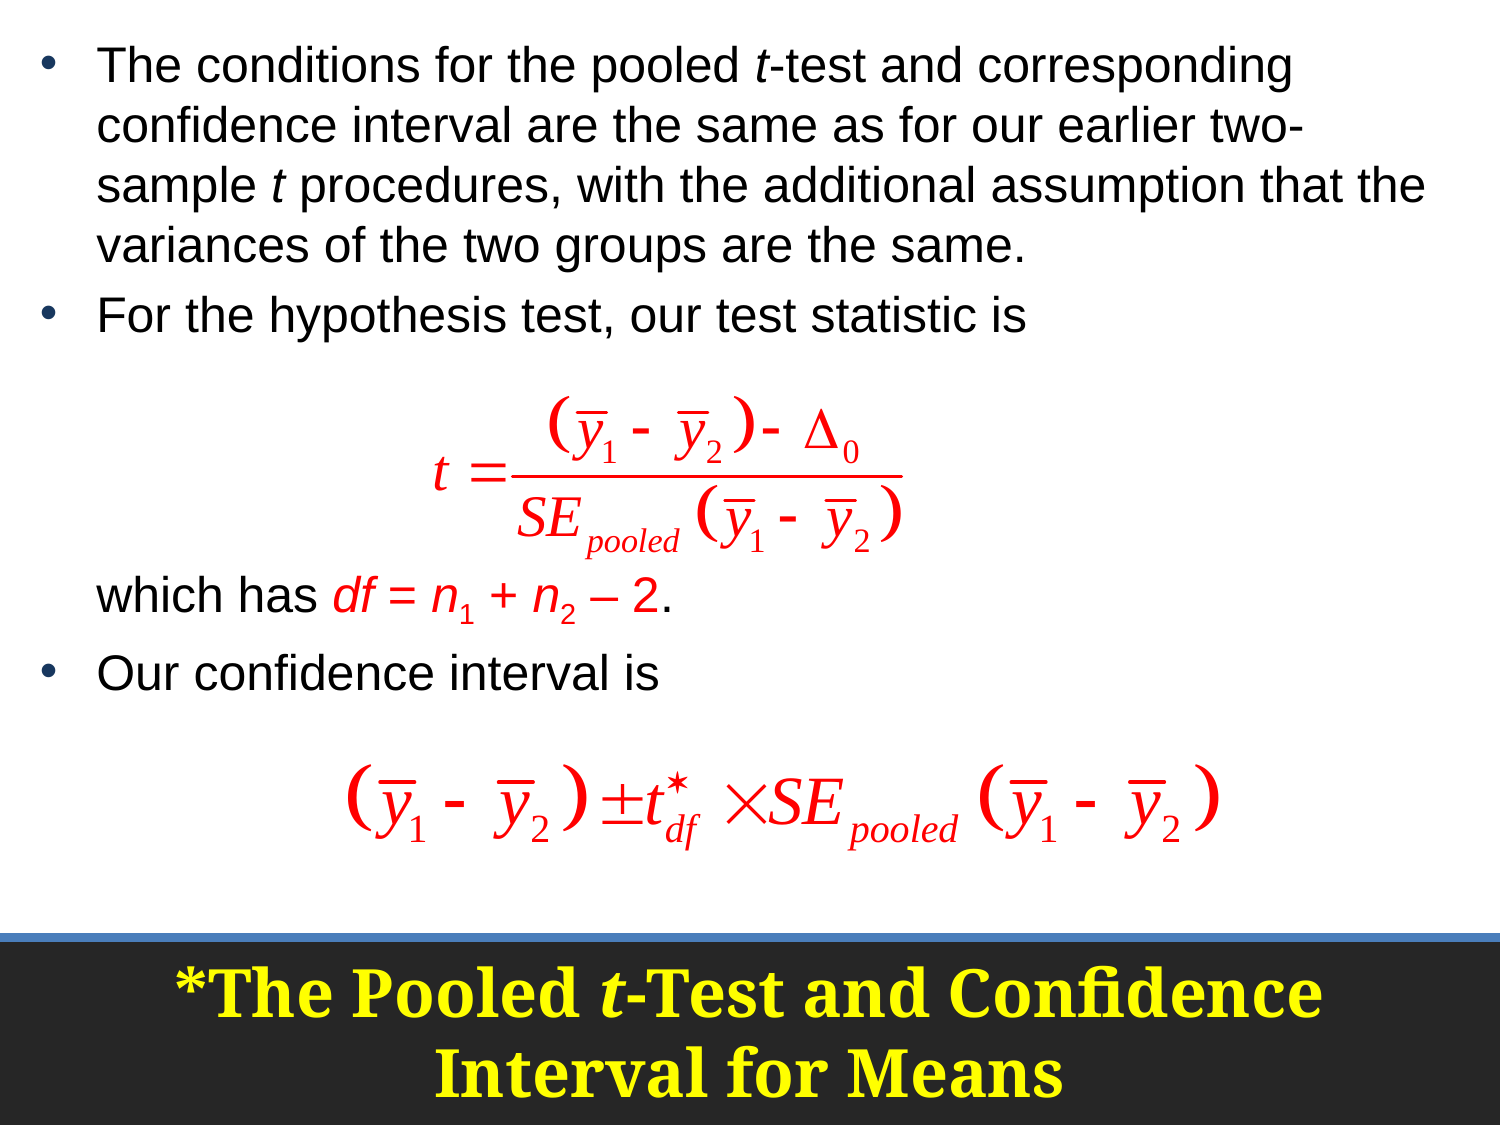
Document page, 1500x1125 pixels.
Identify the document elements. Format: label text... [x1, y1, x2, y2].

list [337, 749, 1226, 866]
title *The Pooled t-Test and Confidence Interval for Means [37, 937, 1463, 1125]
list The conditions for the pooled t-test and corresponding confidence interval are the same as for our earlier two-sample t procedures, with the additional assumption that the variances of the two groups are the same. For the hypothesis test, our test statistic is which has df = n1 + n2 – 2. Our confidence interval is [24, 24, 1475, 913]
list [424, 387, 913, 570]
